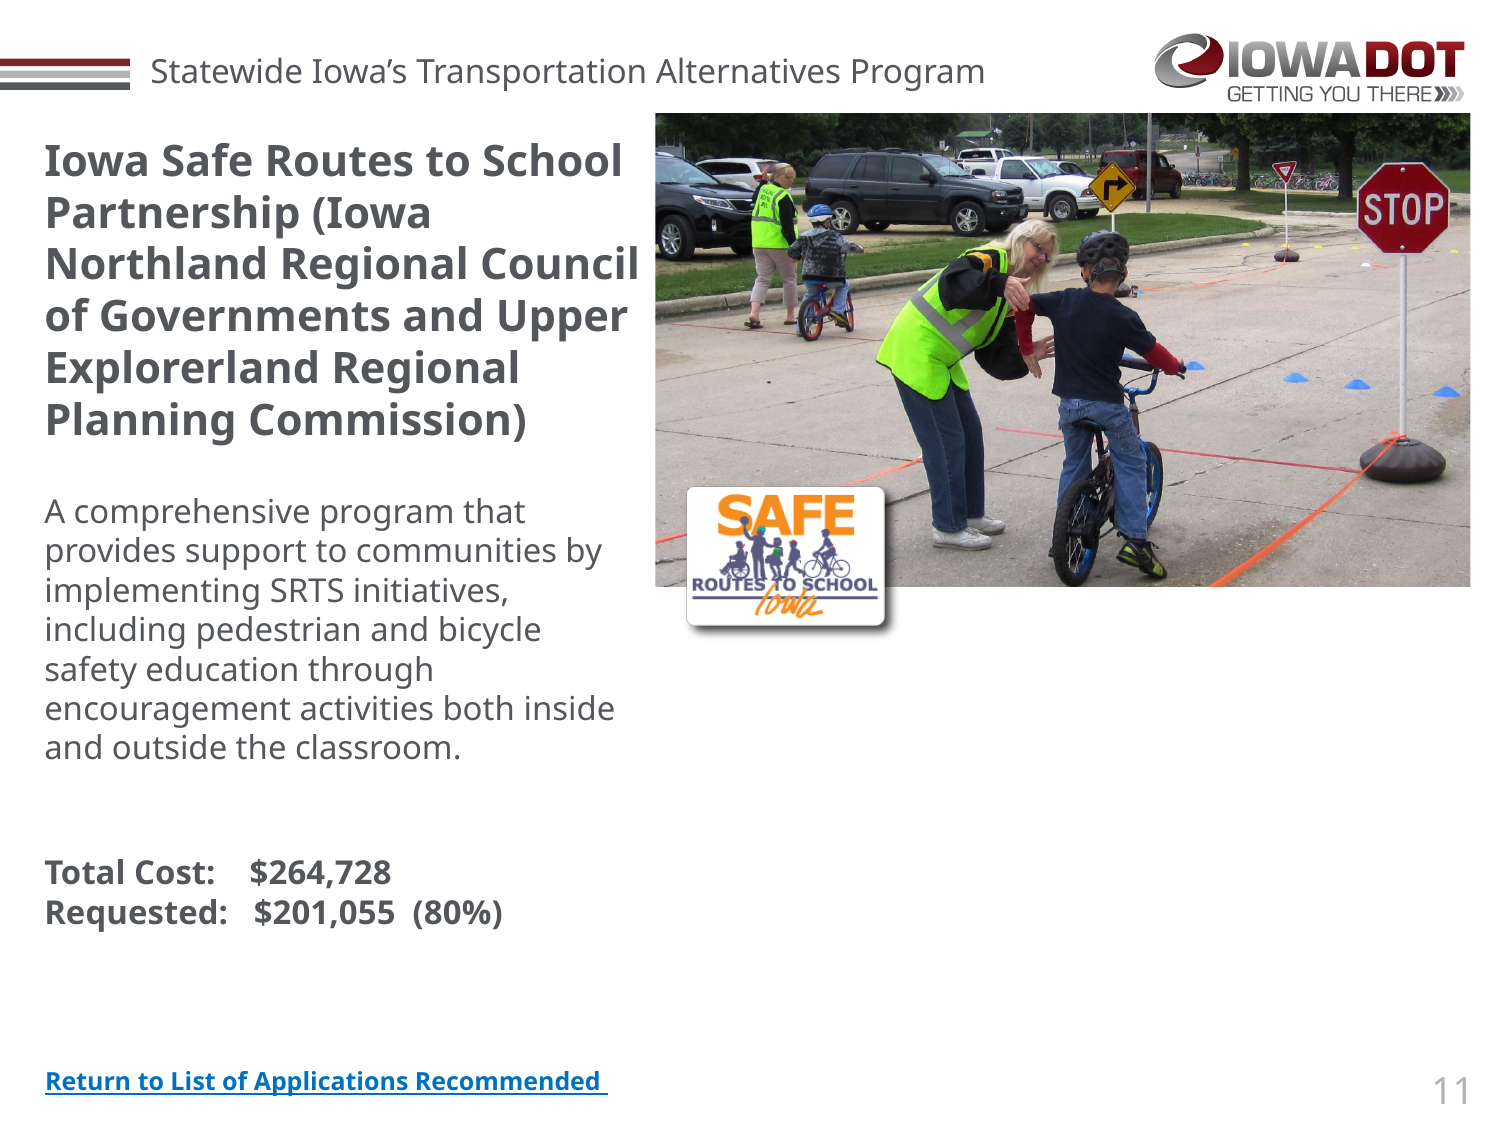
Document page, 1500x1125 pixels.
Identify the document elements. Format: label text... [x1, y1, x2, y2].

picture [655, 23, 1471, 646]
text_box Iowa Safe Routes to School Partnership (Iowa Northland Regional Council of Governments and Upper Explorerland Regional Planning Commission) A comprehensive program that provides support to communities by implementing SRTS initiatives, including pedestrian and bicycle safety education through encouragement activities both inside and outside the classroom. Total Cost: $264,728 Requested: $201,055 (80%) [29, 125, 656, 948]
text_box Return to List of Applications Recommended [30, 1058, 680, 1108]
